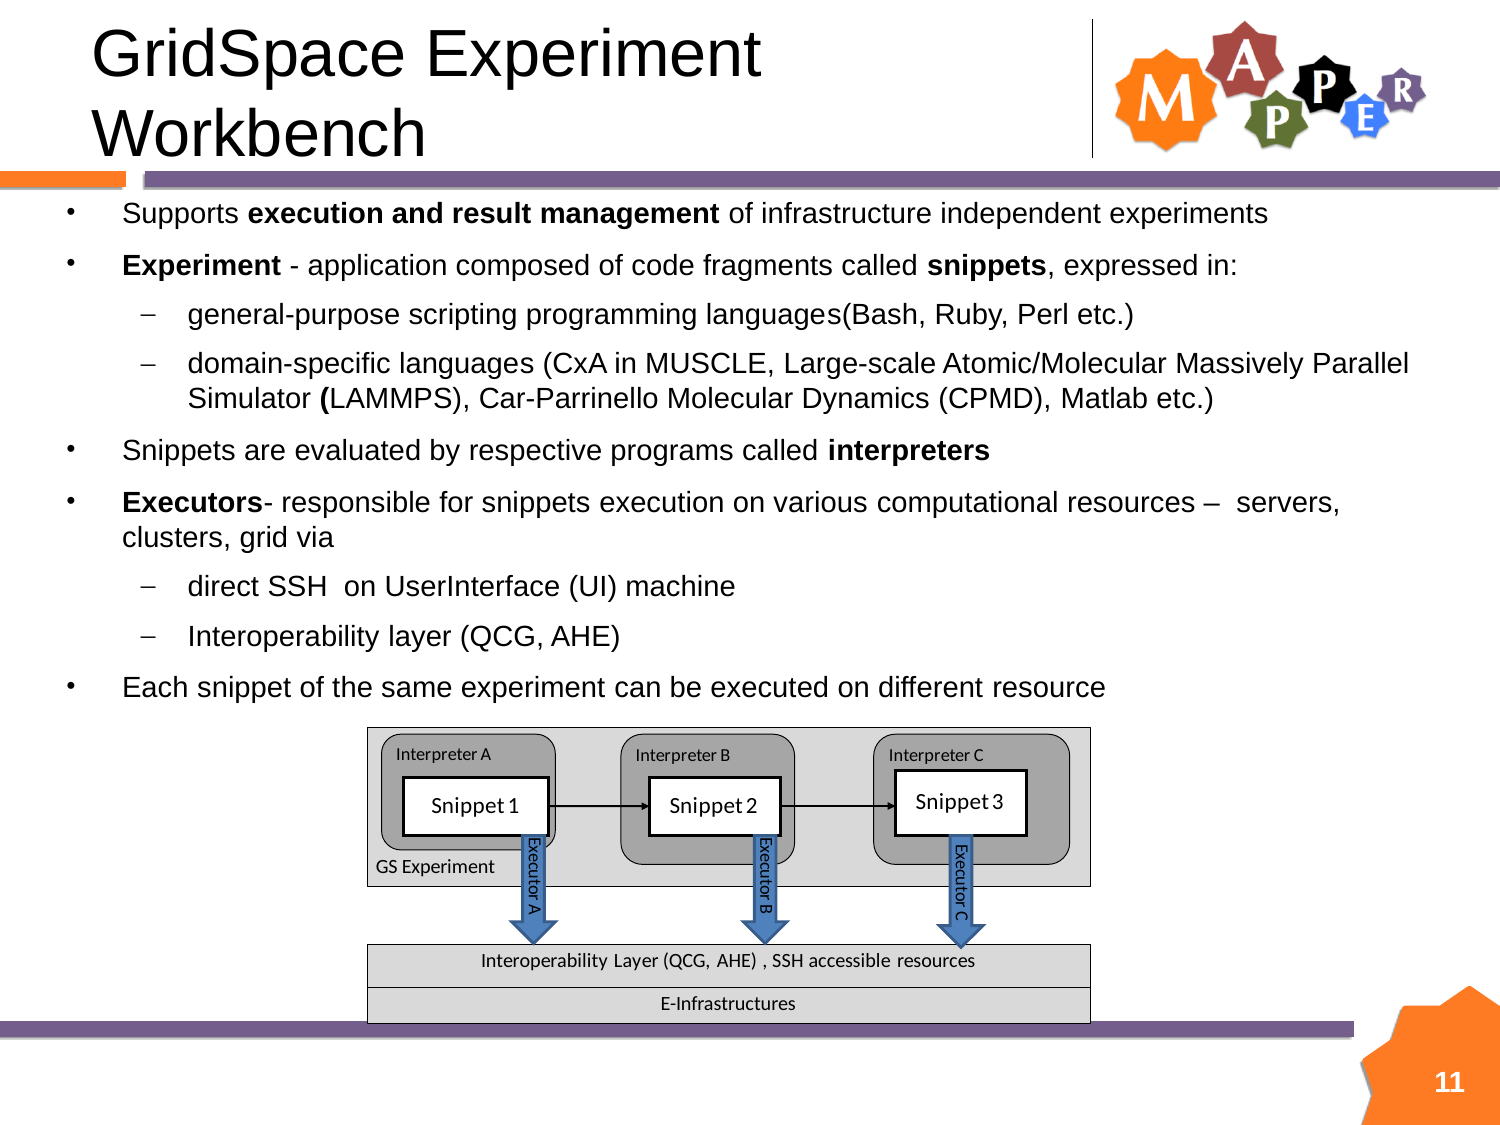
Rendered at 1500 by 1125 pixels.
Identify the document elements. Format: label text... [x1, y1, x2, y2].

picture [363, 725, 1092, 1025]
title GridSpace Experiment Workbench [76, 0, 1081, 186]
list Supports execution and result management of infrastructure independent experiments Experiment - application composed of code fragments called snippets, expressed in: general-purpose scripting programming languages(Bash, Ruby, Perl etc.) domain-specific languages (CxA in MUSCLE, Large-scale Atomic/Molecular Massively Parallel Simulator (LAMMPS), Car-Parrinello Molecular Dynamics (CPMD), Matlab etc.) Snippets are evaluated by respective programs called interpreters Executors- responsible for snippets execution on various computational resources – servers, clusters, grid via direct SSH on UserInterface (UI) machine Interoperability layer (QCG, AHE) Each snippet of the same experiment can be executed on different resource [50, 186, 1458, 656]
picture [1092, 19, 1435, 158]
